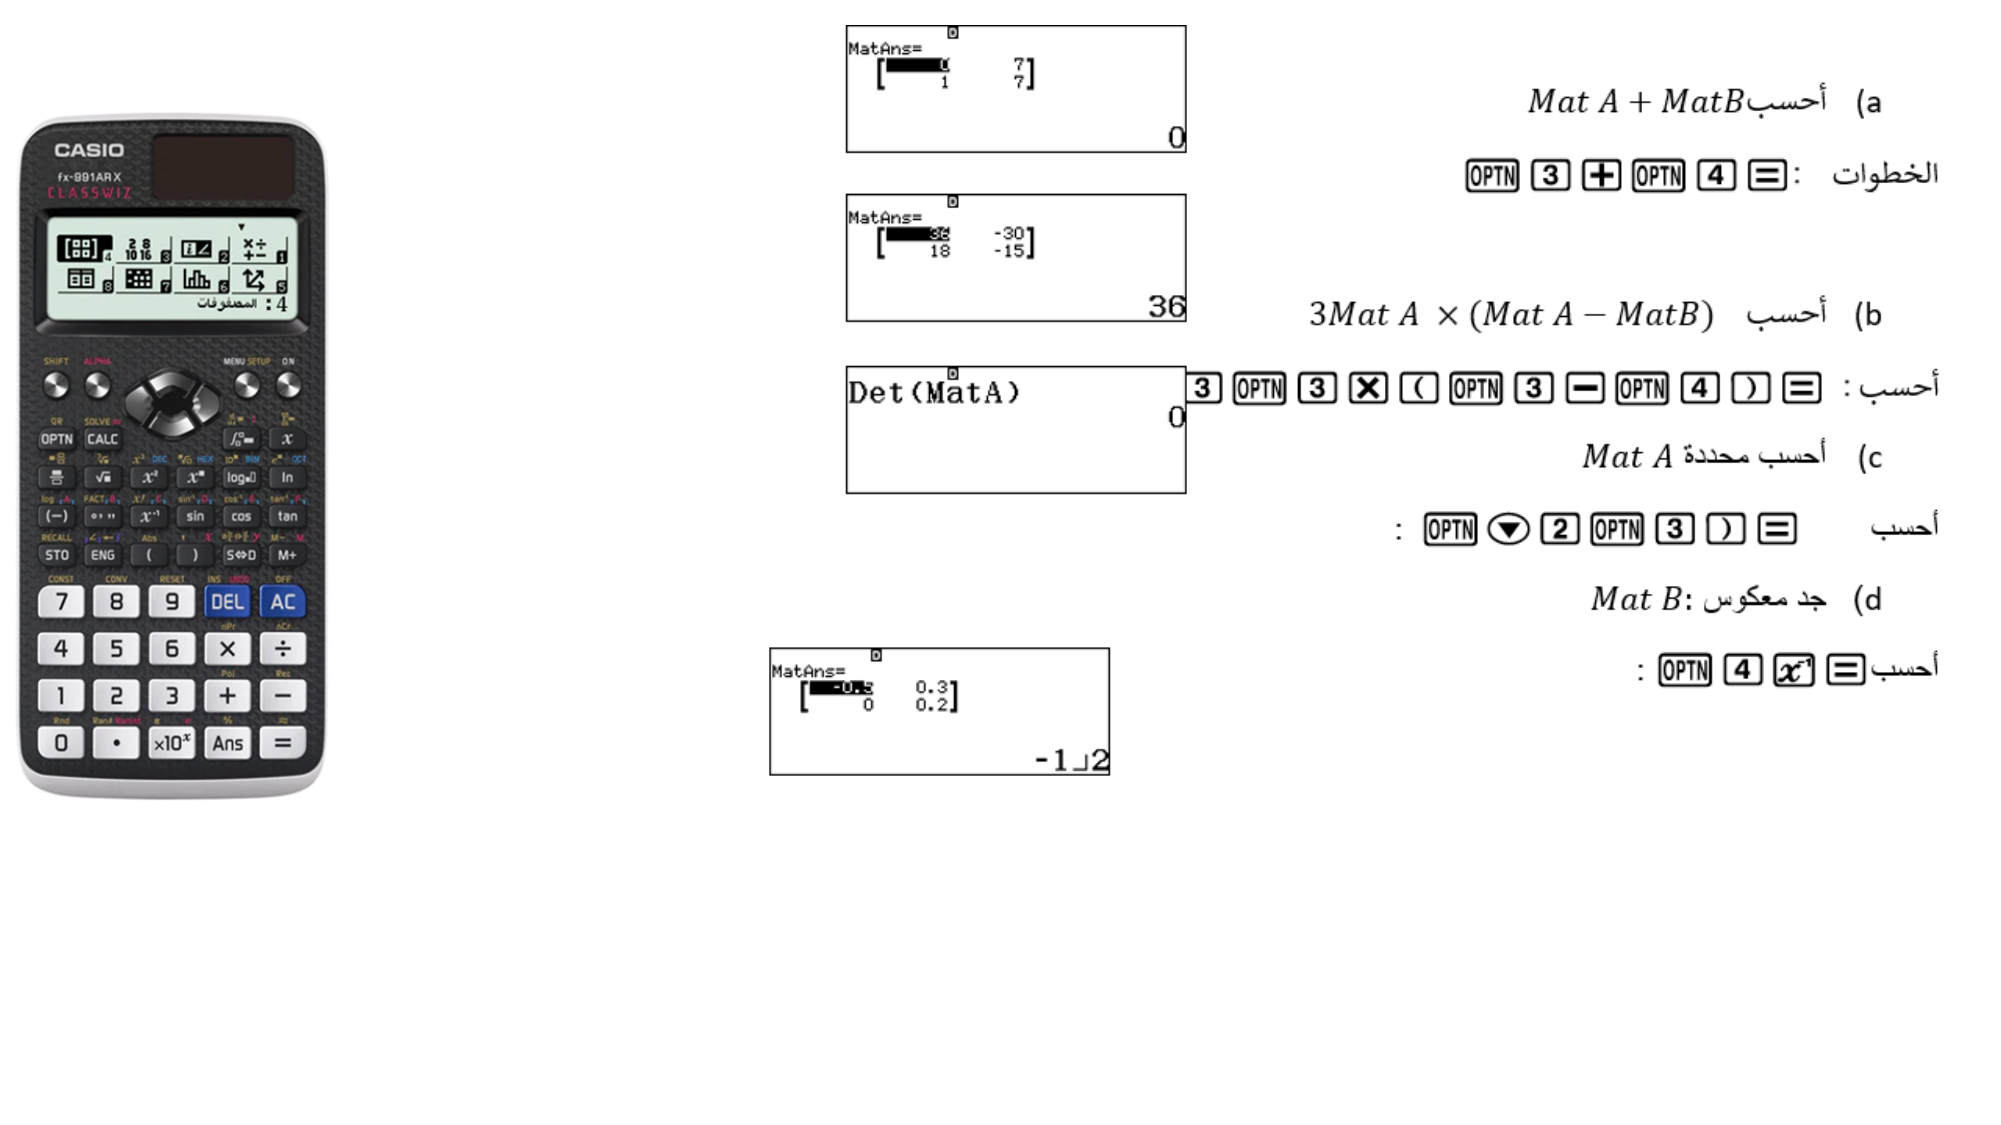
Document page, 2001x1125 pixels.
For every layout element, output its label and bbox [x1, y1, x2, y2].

picture [596, 25, 2000, 837]
picture [13, 112, 331, 804]
